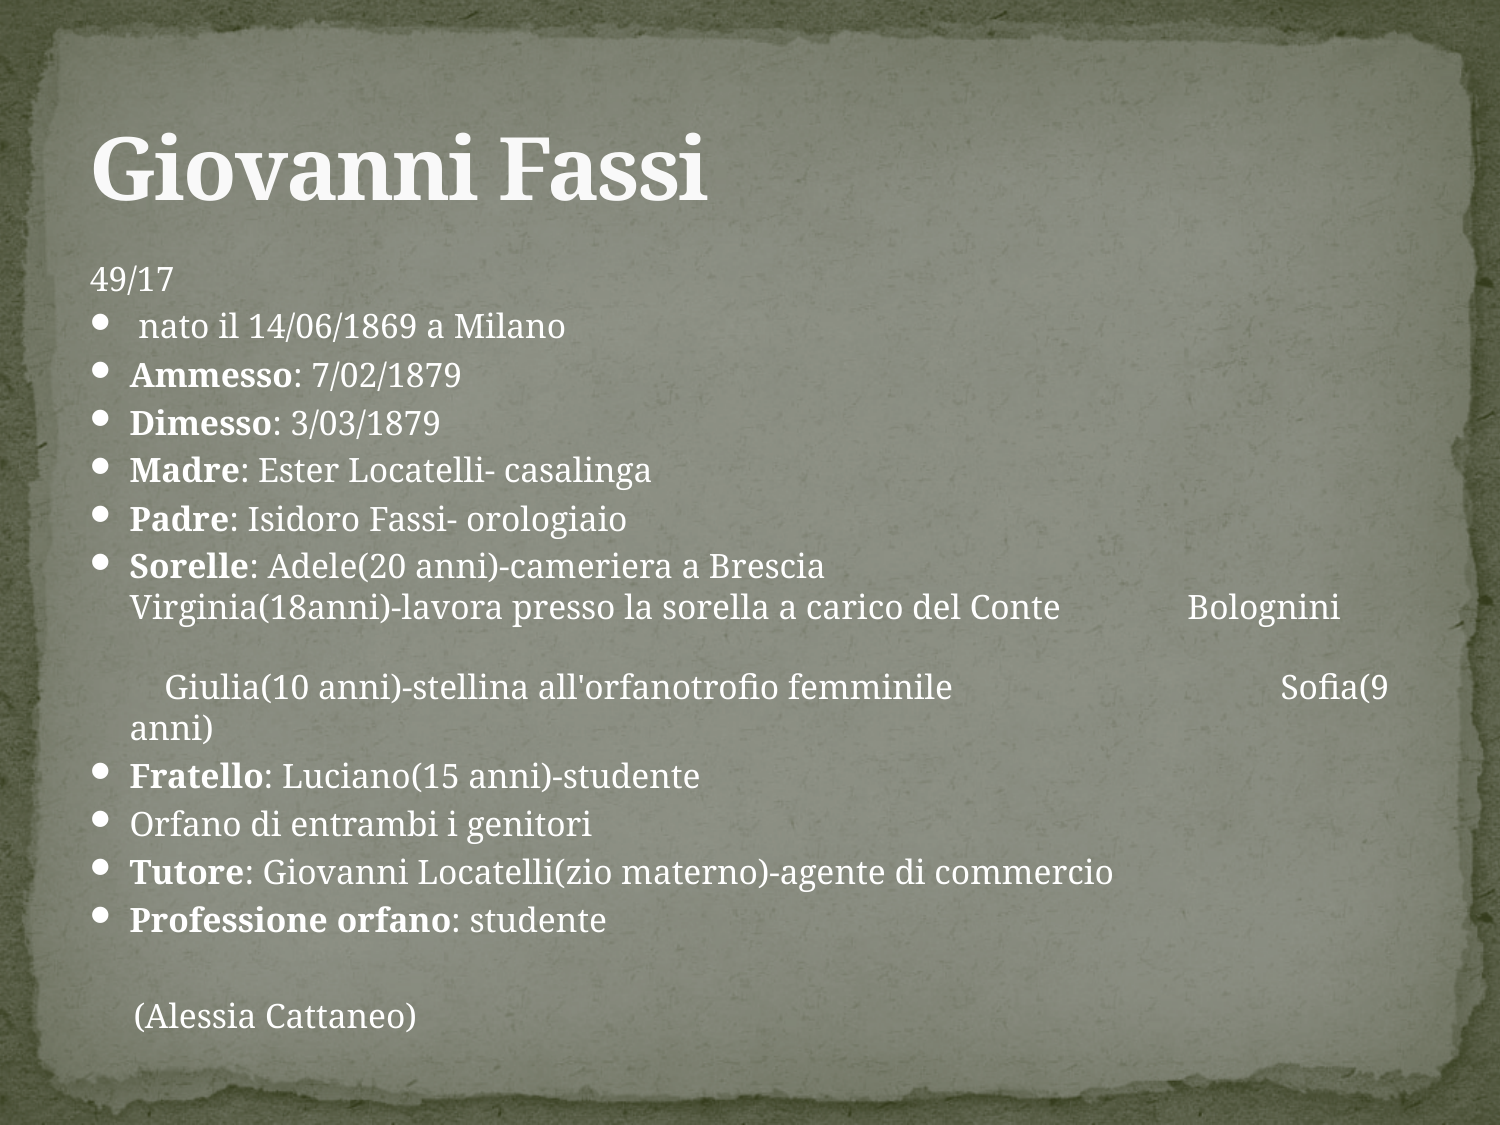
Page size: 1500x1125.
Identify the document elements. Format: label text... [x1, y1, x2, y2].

title Giovanni Fassi [74, 24, 1425, 225]
list 49/17 nato il 14/06/1869 a Milano Ammesso: 7/02/1879 Dimesso: 3/03/1879 Madre: Ester Locatelli- casalinga Padre: Isidoro Fassi- orologiaio Sorelle: Adele(20 anni)-cameriera a Brescia Virginia(18anni)-lavora presso la sorella a carico del Conte Bolognini Giulia(10 anni)-stellina all'orfanotrofio femminile Sofia(9 anni) Fratello: Luciano(15 anni)-studente Orfano di entrambi i genitori Tutore: Giovanni Locatelli(zio materno)-agente di commercio Professione orfano: studente (Alessia Cattaneo) [75, 249, 1425, 1043]
